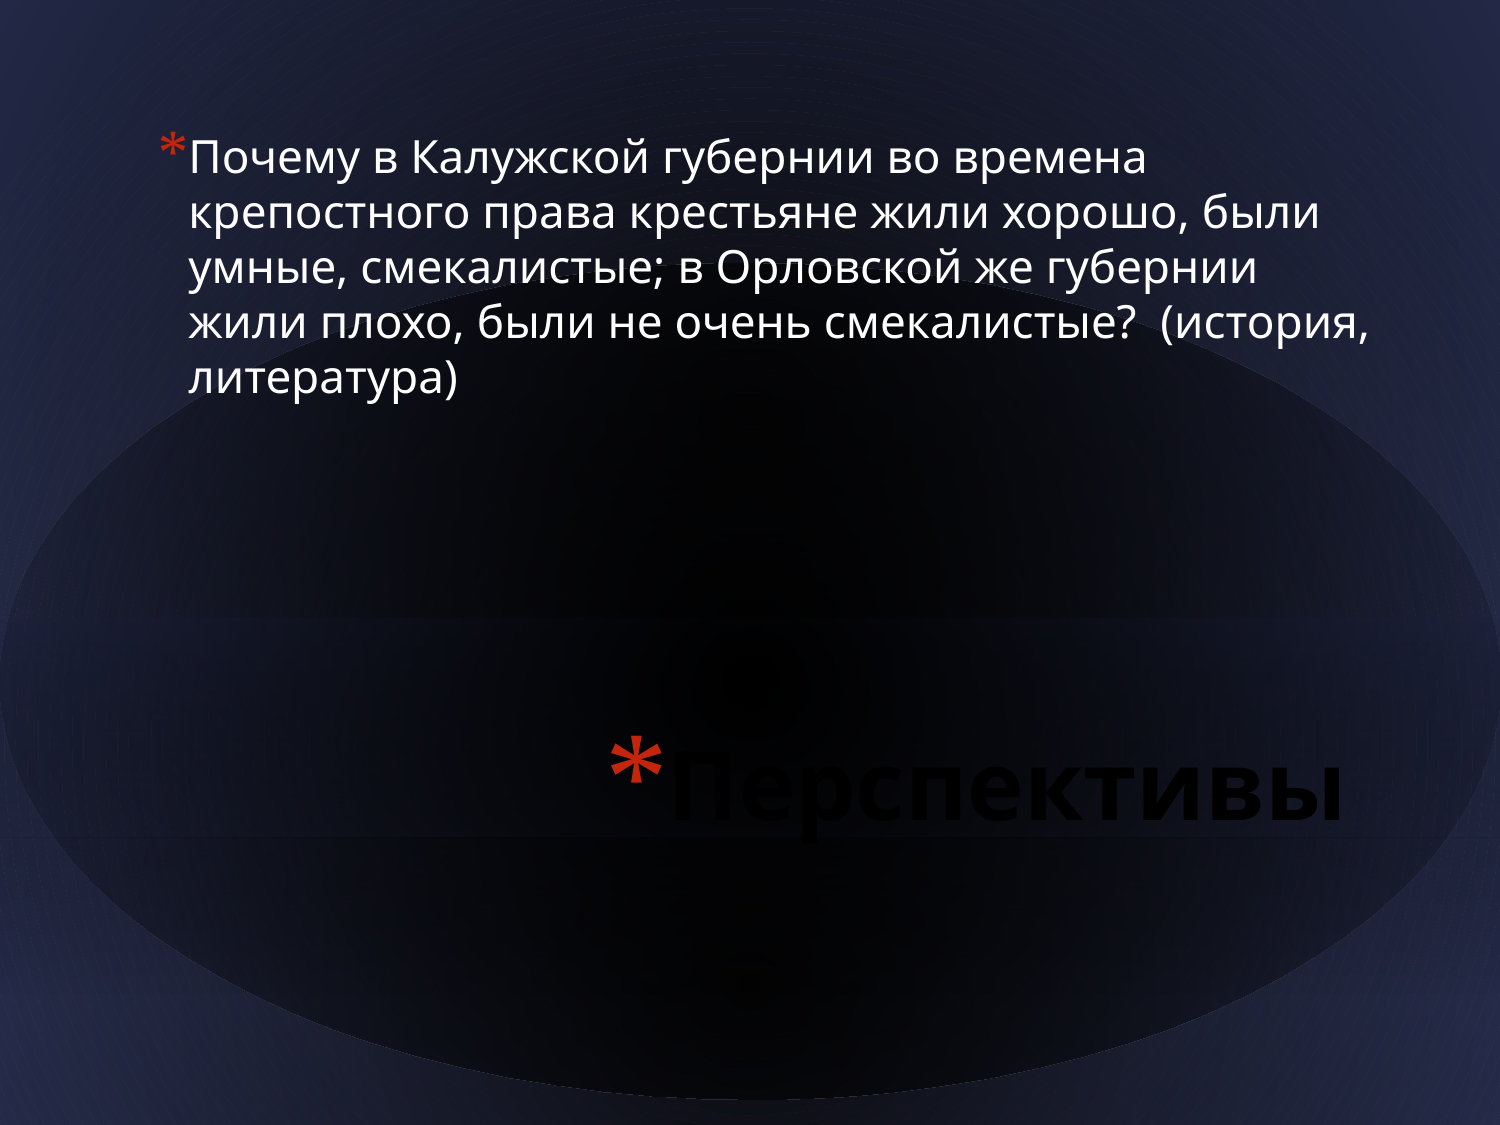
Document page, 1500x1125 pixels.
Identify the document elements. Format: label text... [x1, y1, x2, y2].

list Почему в Калужской губернии во времена крепостного права крестьяне жили хорошо, были умные, смекалистые; в Орловской же губернии жили плохо, были не очень смекалистые? (история, литература) [135, 120, 1388, 690]
title Перспективы [294, 717, 1363, 905]
